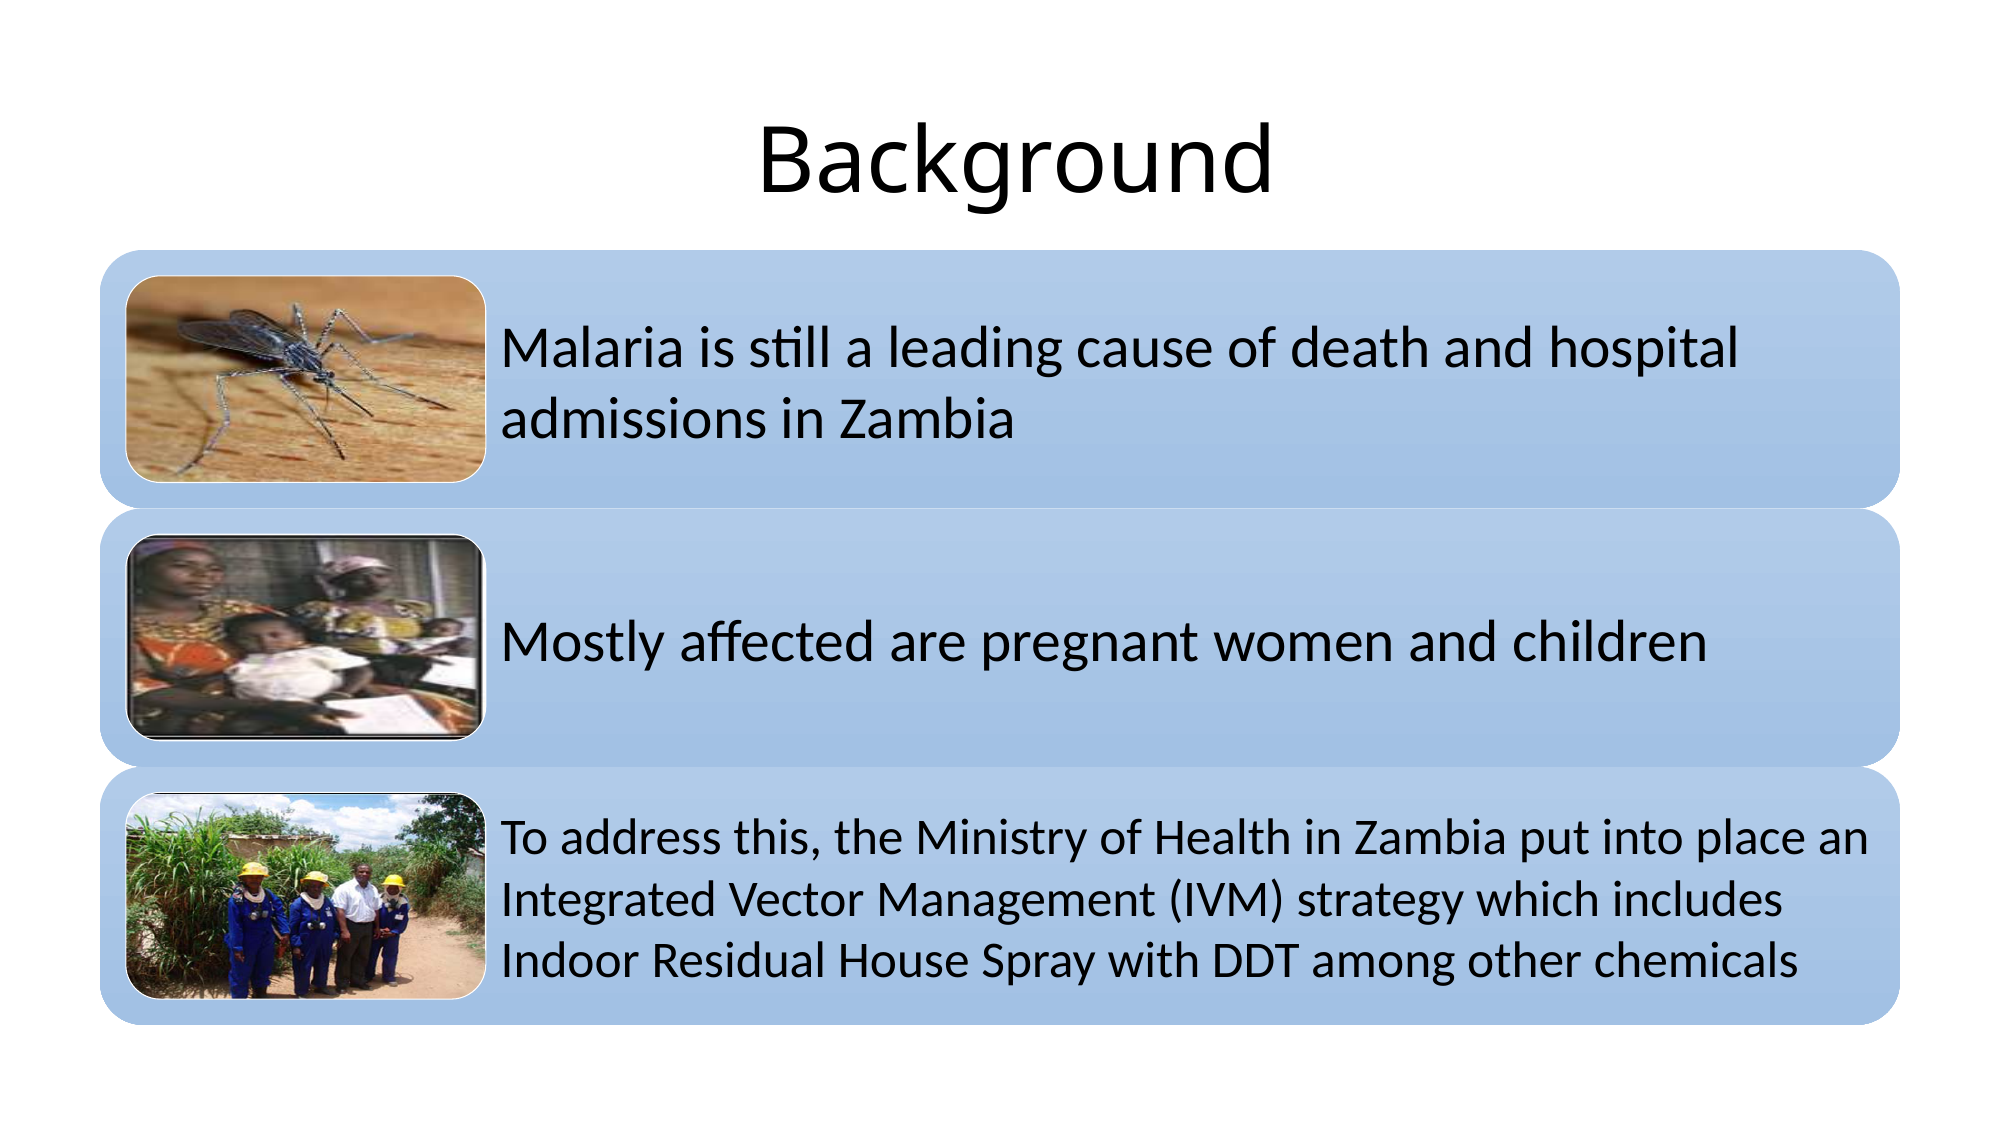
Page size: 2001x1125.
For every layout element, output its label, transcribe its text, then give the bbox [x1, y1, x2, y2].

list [99, 249, 1900, 1025]
title Background [116, 75, 1917, 250]
